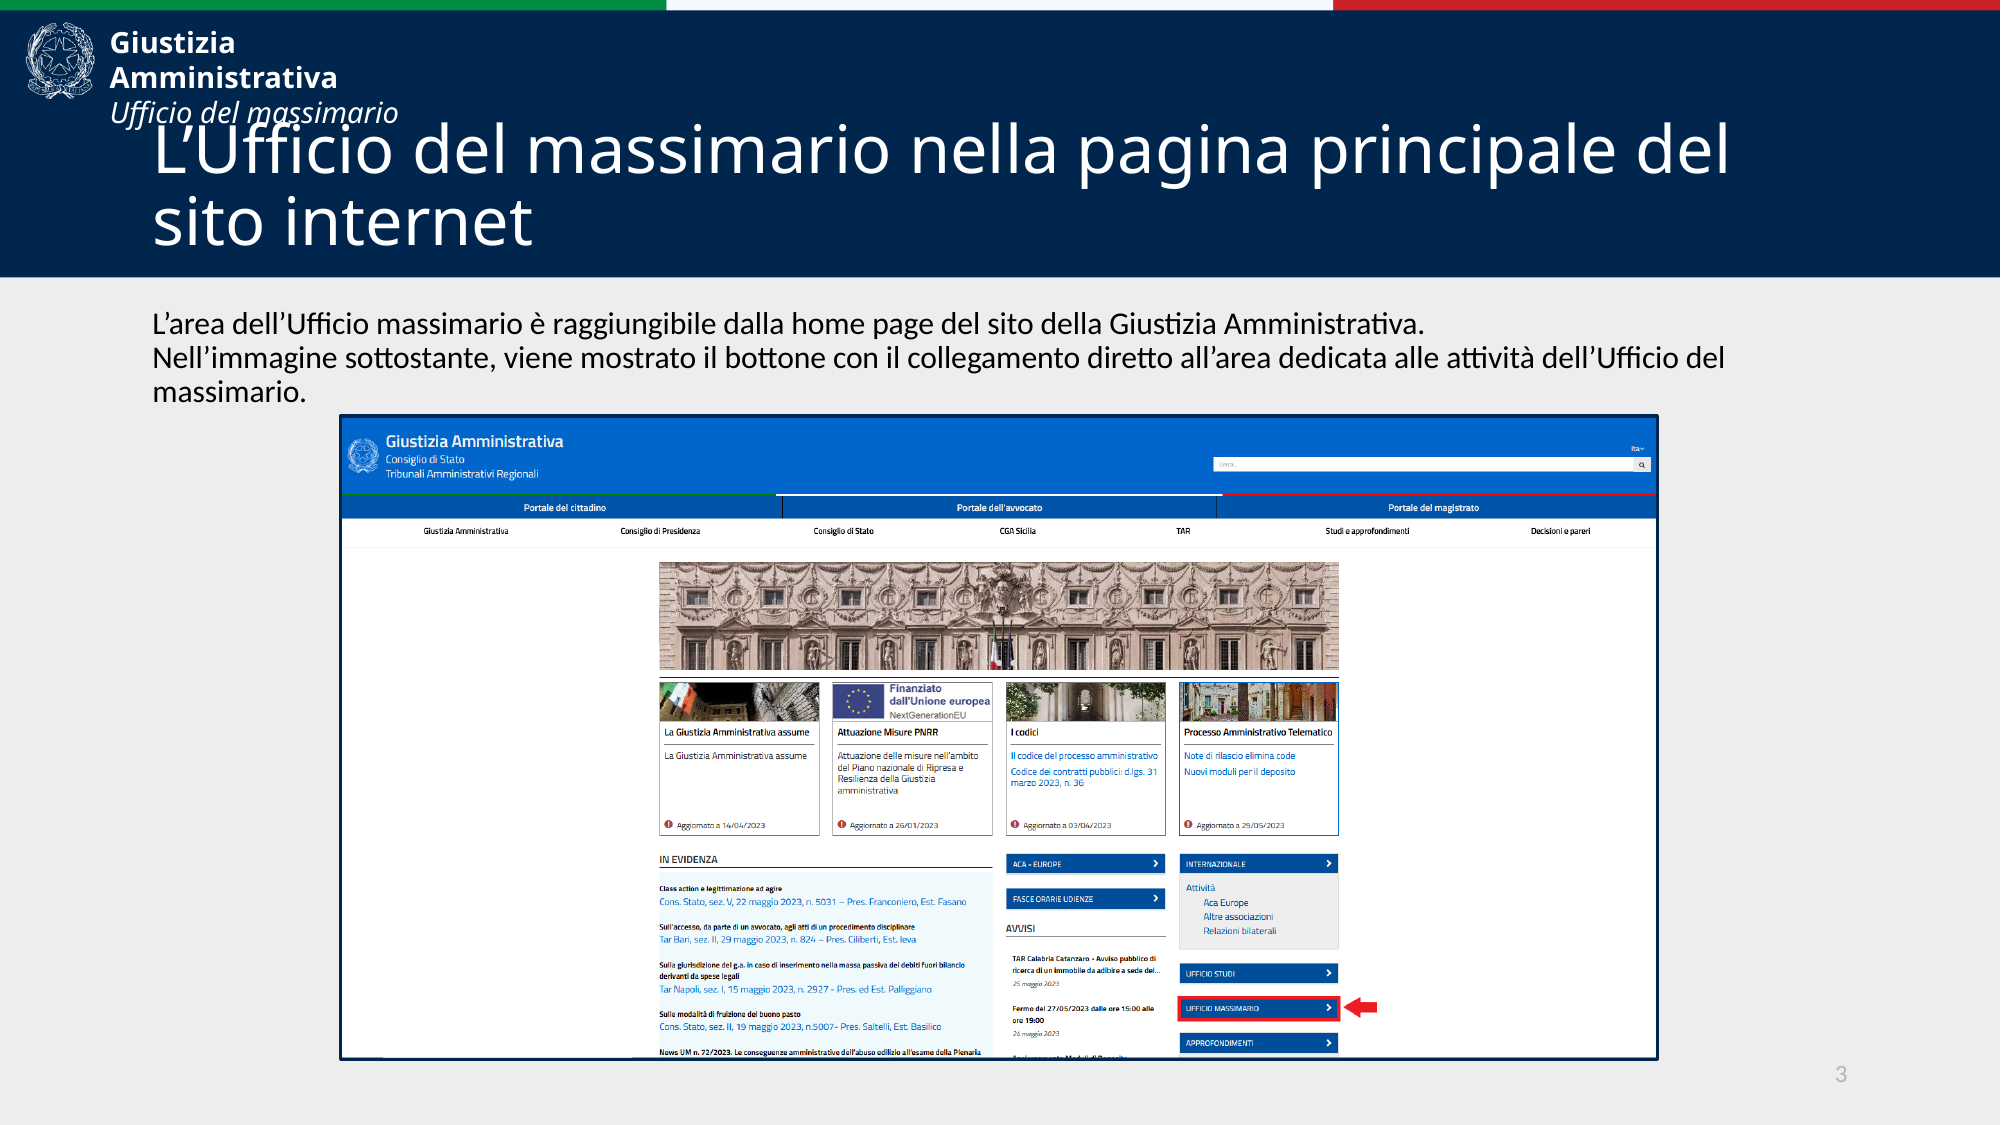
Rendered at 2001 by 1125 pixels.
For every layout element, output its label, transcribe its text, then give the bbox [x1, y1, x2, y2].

slide_number 3 [1412, 1042, 1863, 1103]
title L’Ufficio del massimario nella pagina principale del sito internet [137, 98, 1863, 278]
list L’area dell’Ufficio massimario è raggiungibile dalla home page del sito della Giustizia Amministrativa. Nell’immagine sottostante, viene mostrato il bottone con il collegamento diretto all’area dedicata alle attività dell’Ufficio del massimario. [137, 299, 1863, 418]
picture [25, 21, 95, 99]
picture [341, 417, 1656, 1058]
